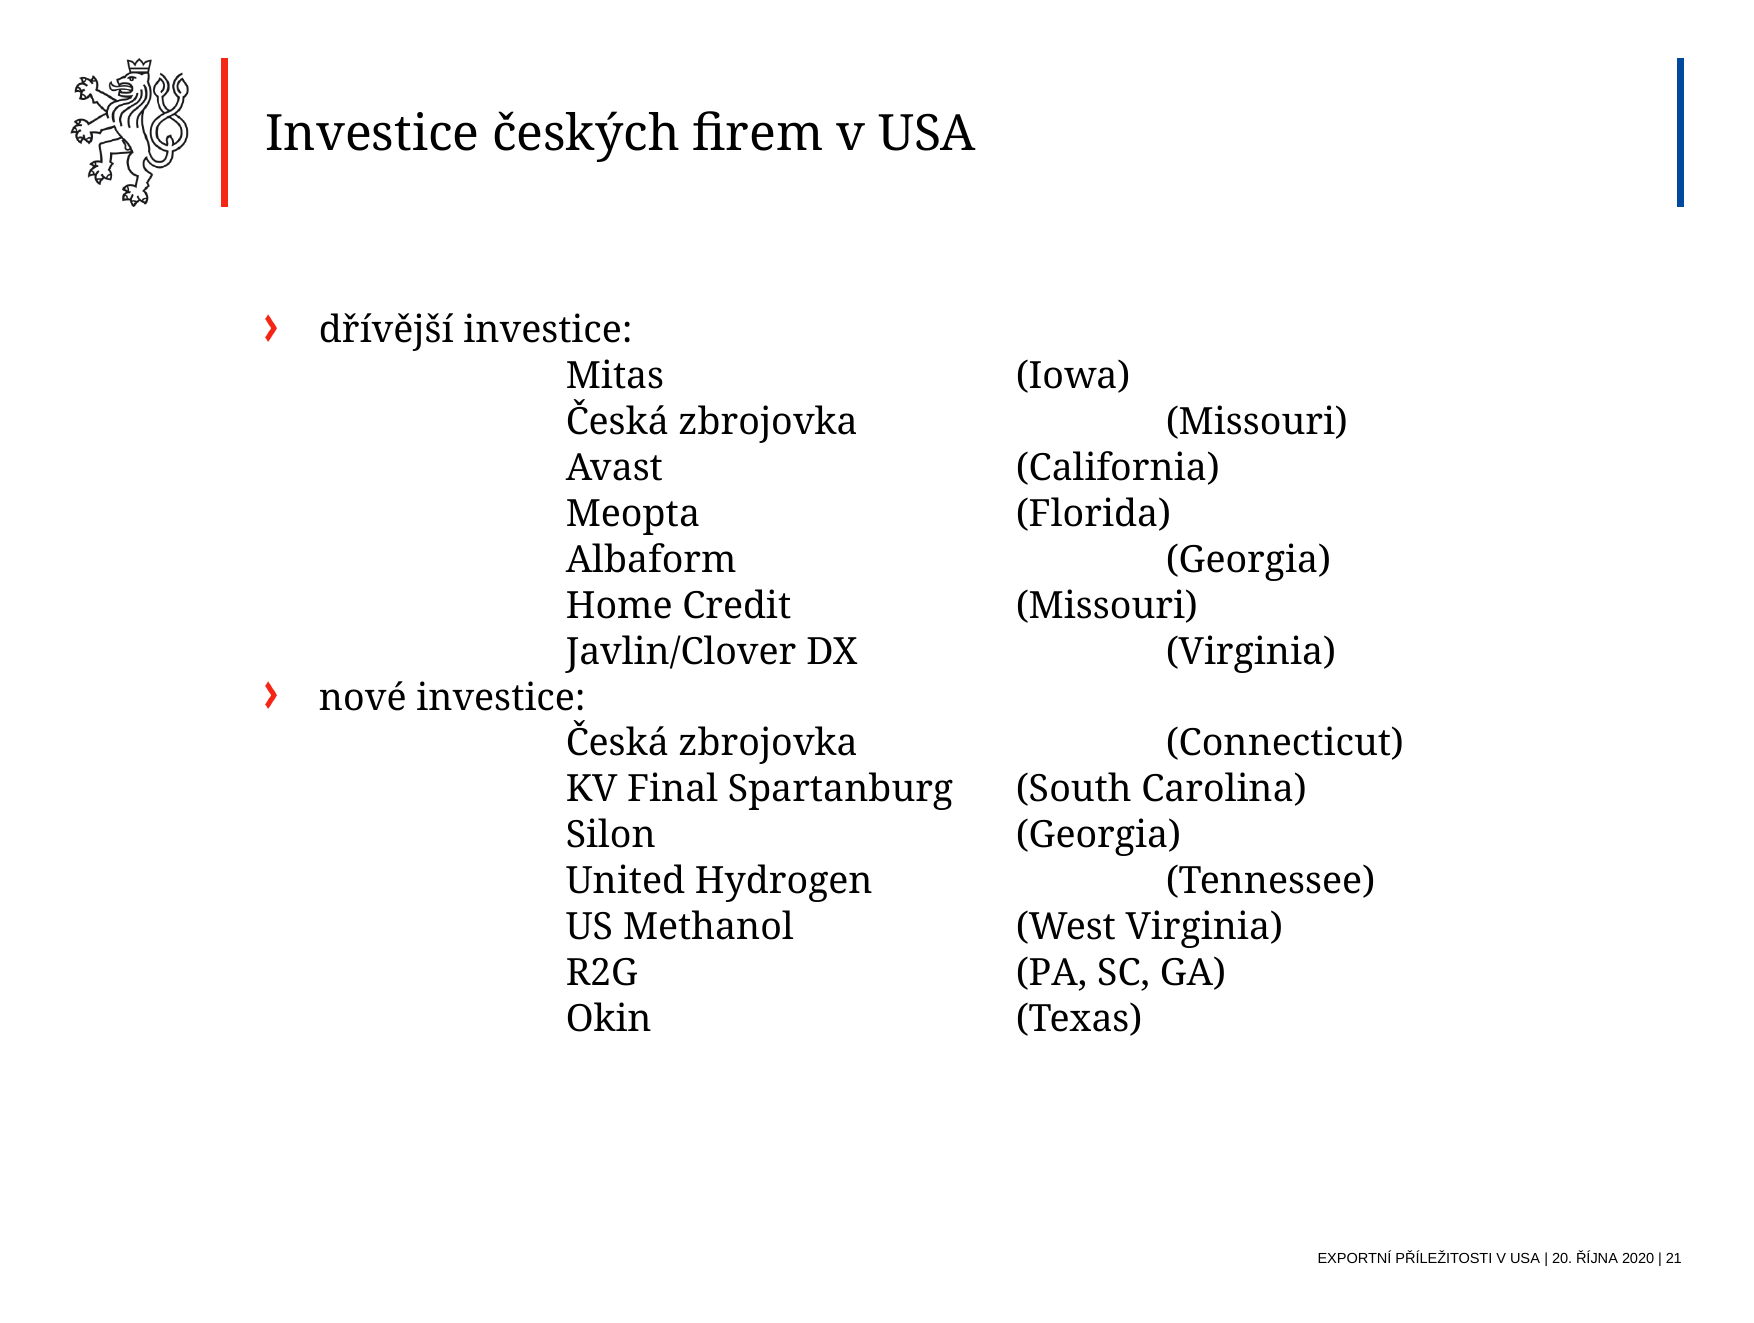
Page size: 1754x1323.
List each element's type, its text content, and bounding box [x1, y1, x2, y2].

list dřívější investice: Mitas (Iowa) Česká zbrojovka (Missouri) Avast (California) Meopta (Florida) Albaform (Georgia) Home Credit (Missouri) Javlin/Clover DX (Virginia) nové investice: Česká zbrojovka (Connecticut) KV Final Spartanburg (South Carolina) Silon (Georgia) United Hydrogen (Tennessee) US Methanol (West Virginia) R2G (PA, SC, GA) Okin (Texas) [212, 246, 1684, 1241]
picture [265, 314, 277, 342]
picture [70, 58, 189, 207]
picture [221, 58, 228, 207]
picture [265, 681, 277, 709]
footer Exportní příležitosti V USA | 20. října 2020 [709, 1236, 1655, 1267]
list Investice českých firem v USA [265, 59, 1684, 207]
